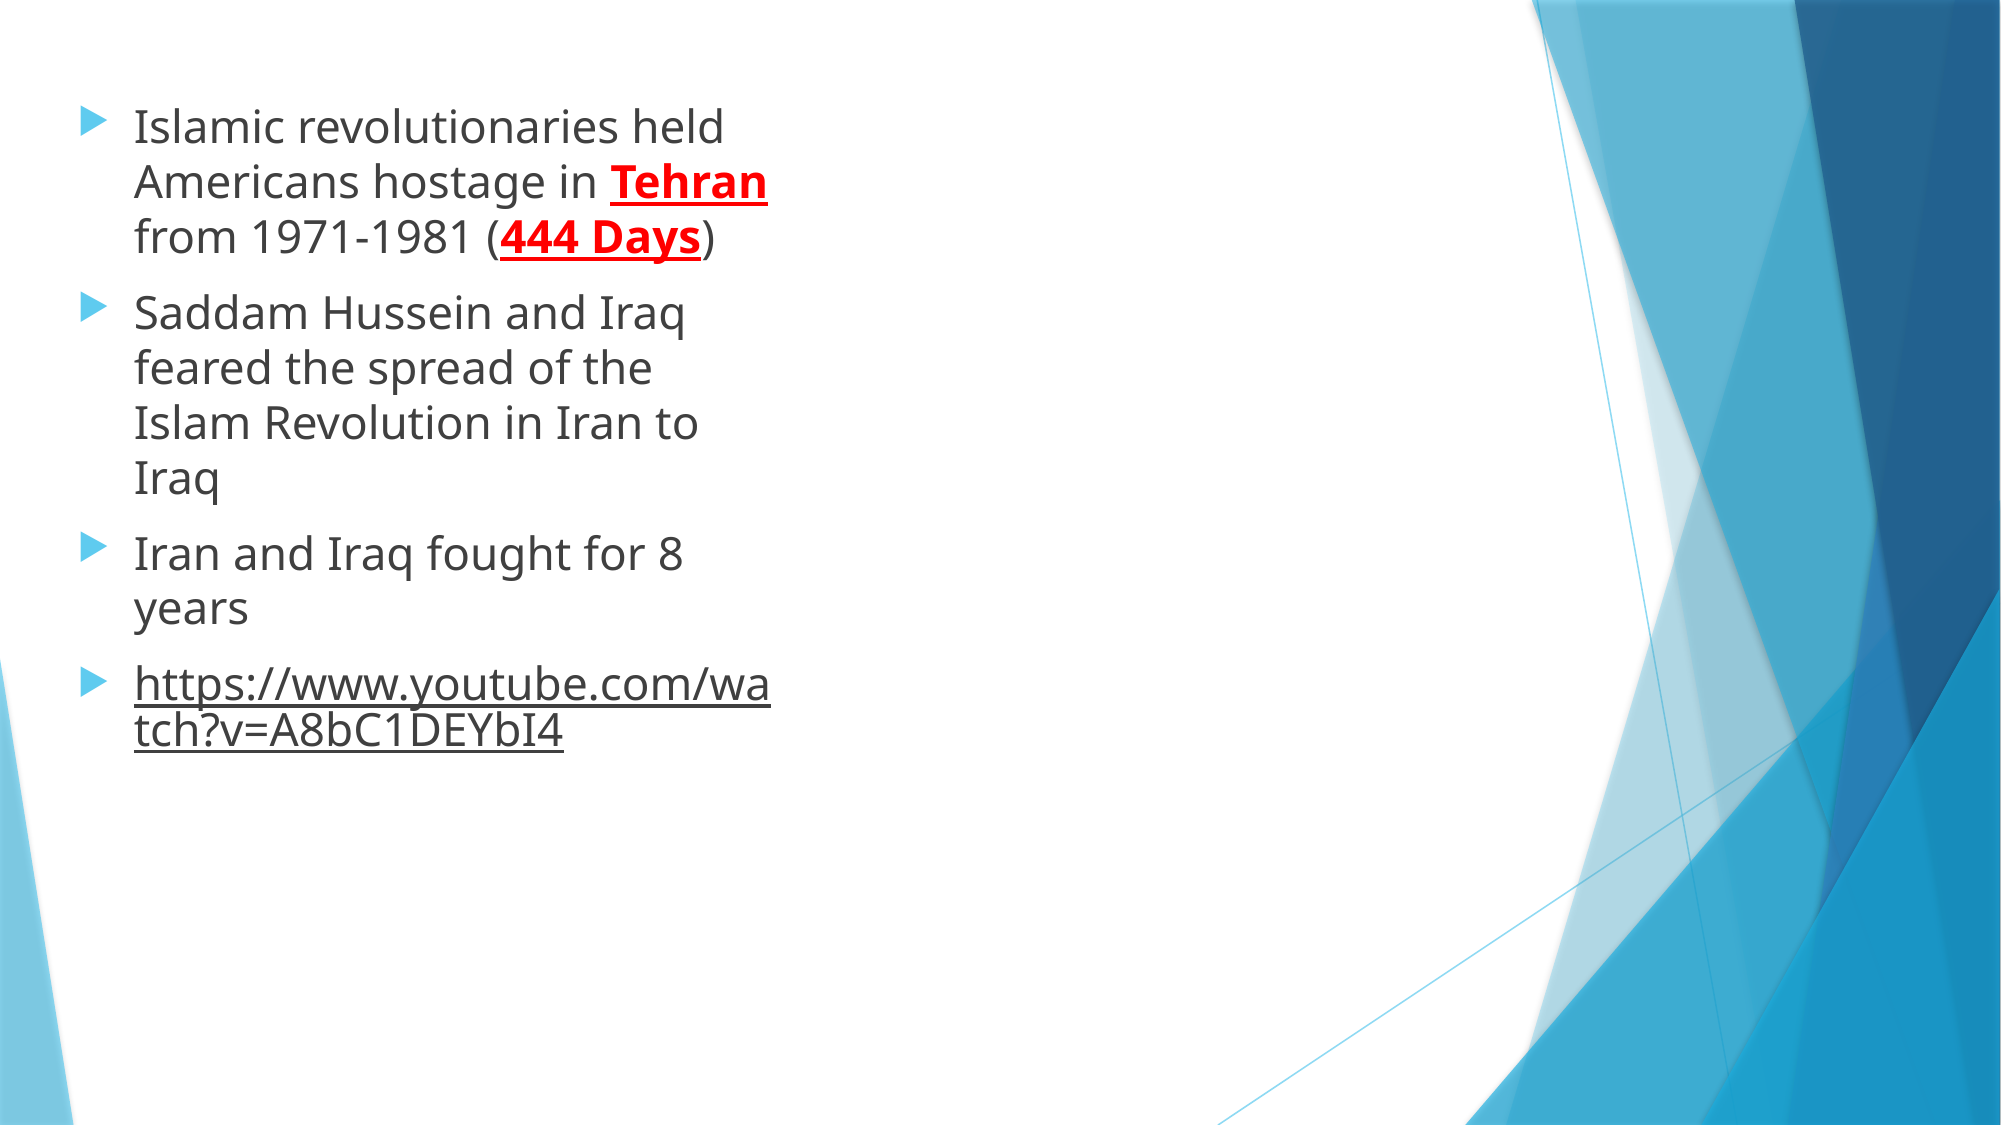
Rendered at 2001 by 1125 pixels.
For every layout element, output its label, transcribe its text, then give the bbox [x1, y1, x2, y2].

list Islamic revolutionaries held Americans hostage in Tehran from 1971-1981 (444 Days) Saddam Hussein and Iraq feared the spread of the Islam Revolution in Iran to Iraq Iran and Iraq fought for 8 years https://www.youtube.com/watch?v=A8bC1DEYbI4 [62, 90, 798, 992]
